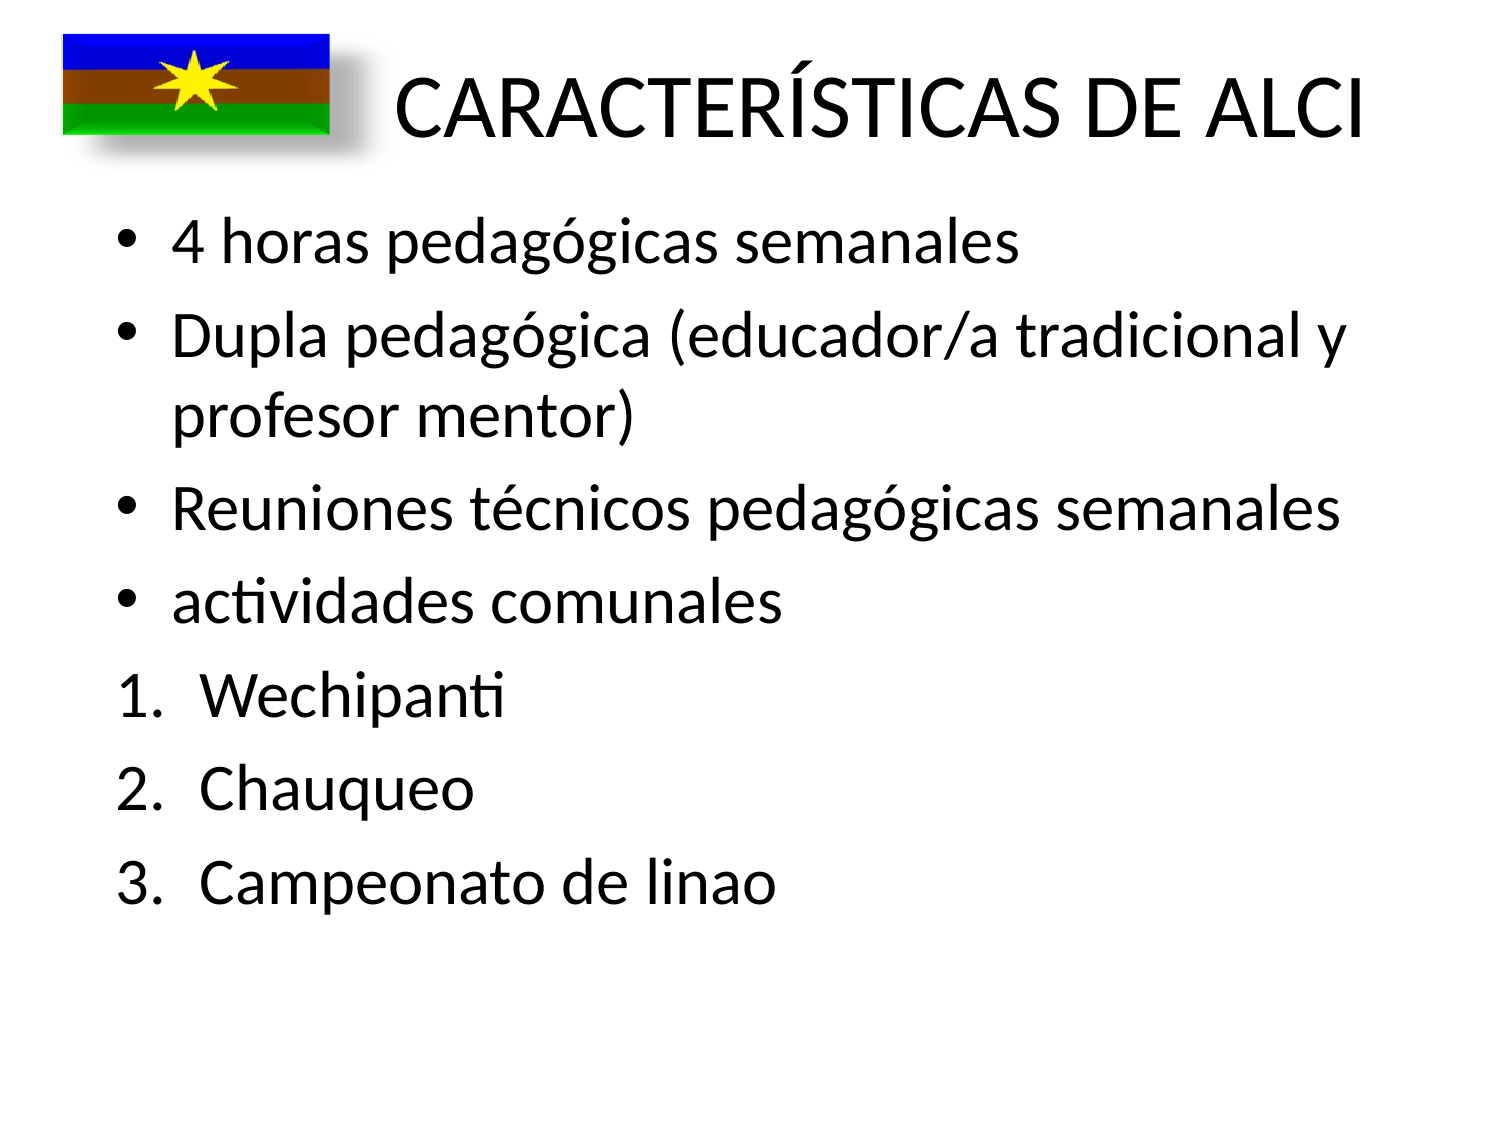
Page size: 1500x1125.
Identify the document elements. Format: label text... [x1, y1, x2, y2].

list 4 horas pedagógicas semanales Dupla pedagógica (educador/a tradicional y profesor mentor) Reuniones técnicos pedagógicas semanales actividades comunales Wechipanti Chauqueo Campeonato de linao [100, 189, 1500, 1037]
picture [54, 27, 408, 180]
title CARACTERÍSTICAS DE ALCI [206, 6, 1500, 189]
